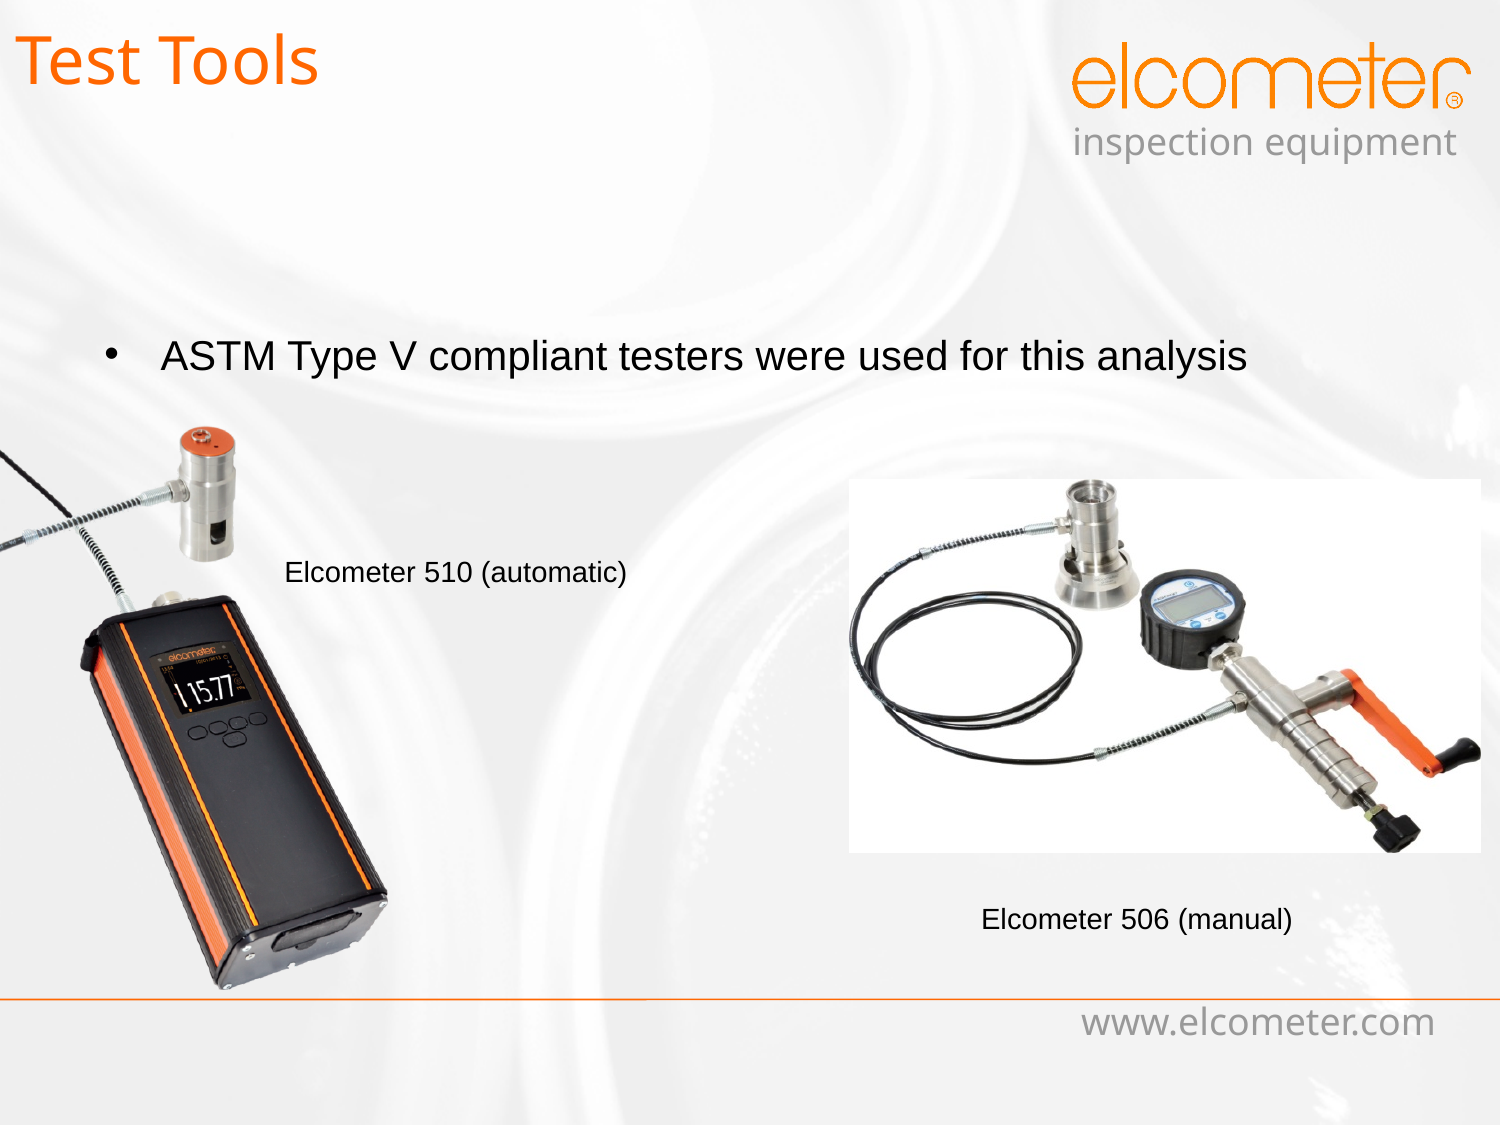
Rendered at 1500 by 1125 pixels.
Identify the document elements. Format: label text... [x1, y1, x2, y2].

text_box Elcometer 506 (manual) [966, 892, 1309, 943]
text_box ASTM Type V compliant testers were used for this analysis [89, 321, 1303, 386]
picture [849, 478, 1481, 854]
picture [1219, 42, 1471, 109]
title Test Tools [0, 0, 1219, 116]
text_box Elcometer 510 (automatic) [393, 545, 643, 596]
picture [0, 419, 388, 990]
